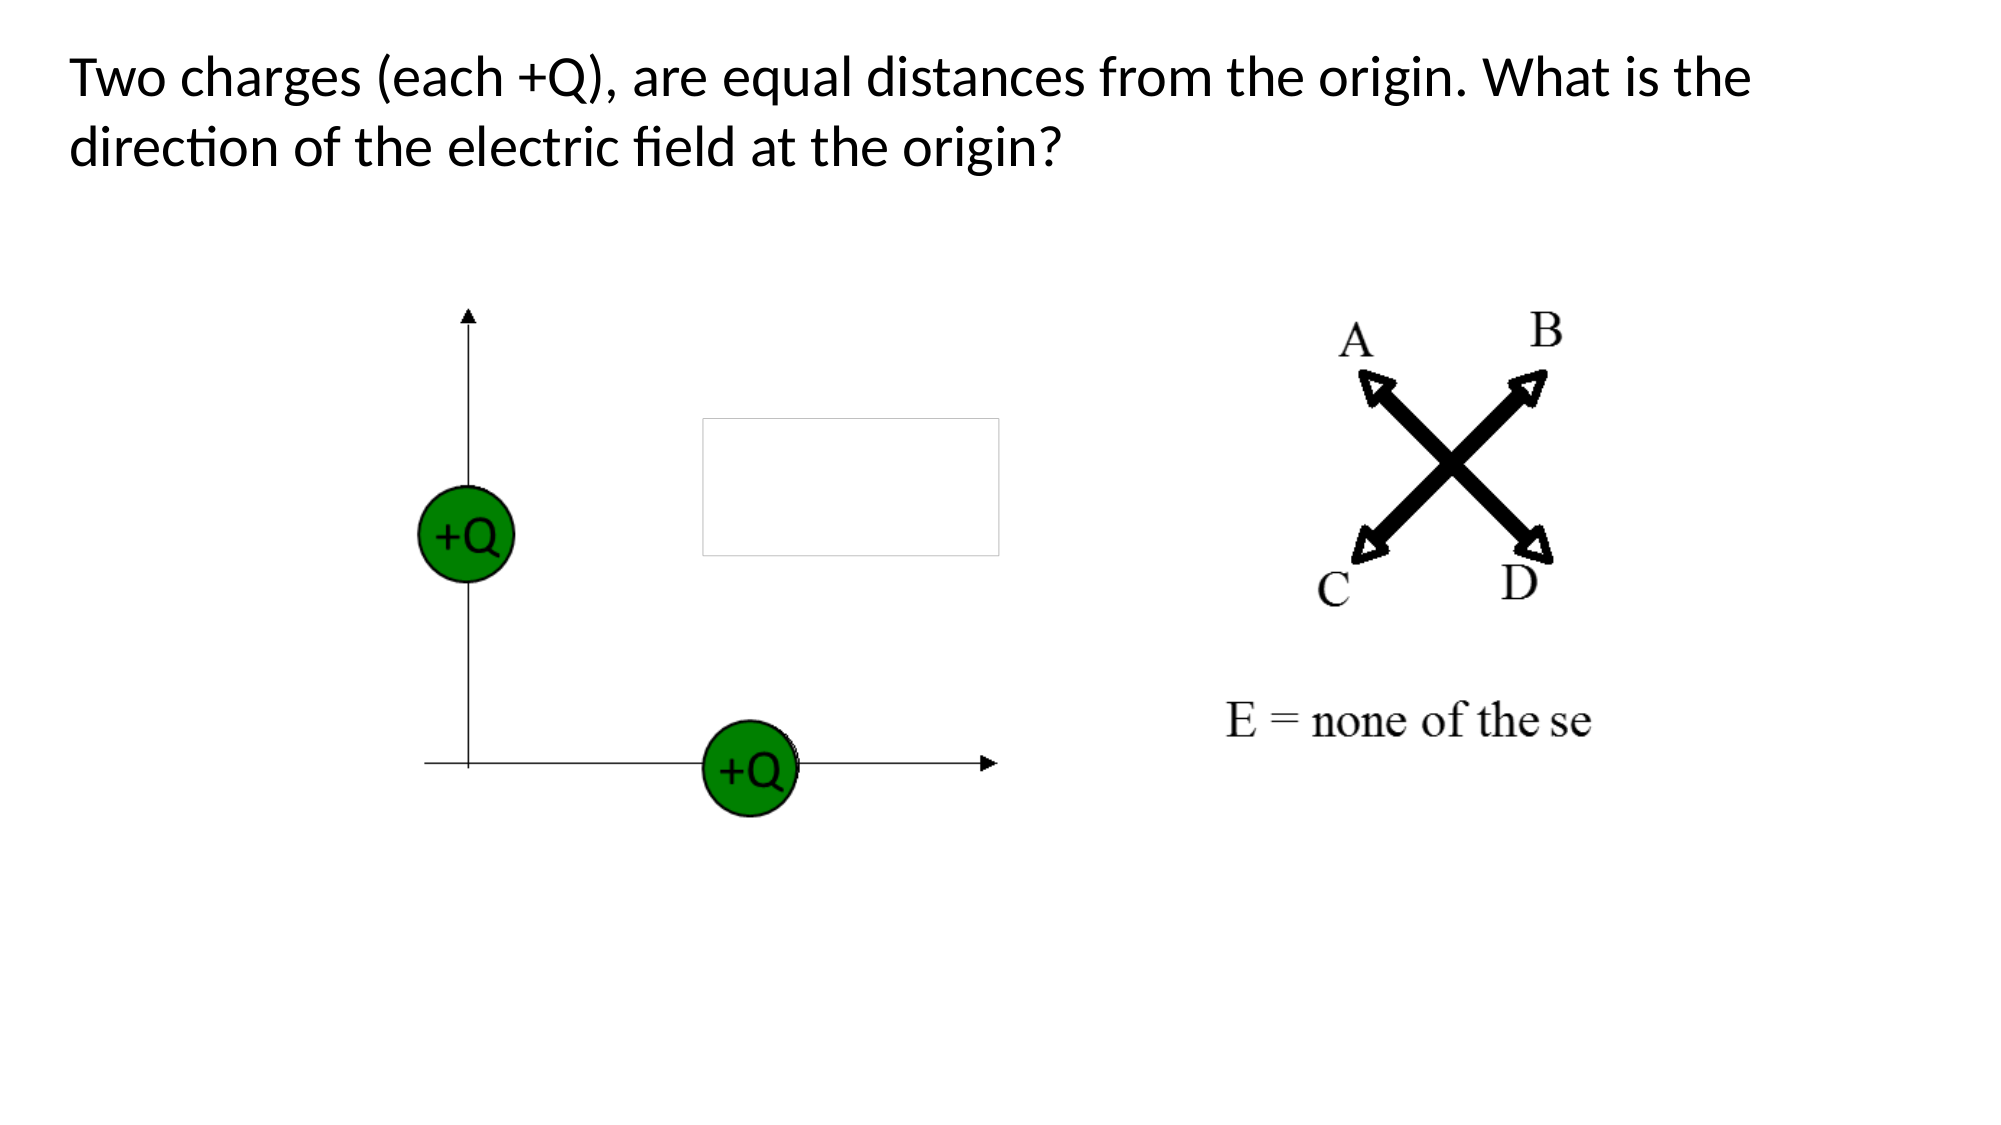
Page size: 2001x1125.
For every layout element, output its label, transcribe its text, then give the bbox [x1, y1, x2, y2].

picture [400, 296, 1594, 835]
text_box Two charges (each +Q), are equal distances from the origin. What is the direction of the electric field at the origin? [54, 30, 1940, 186]
